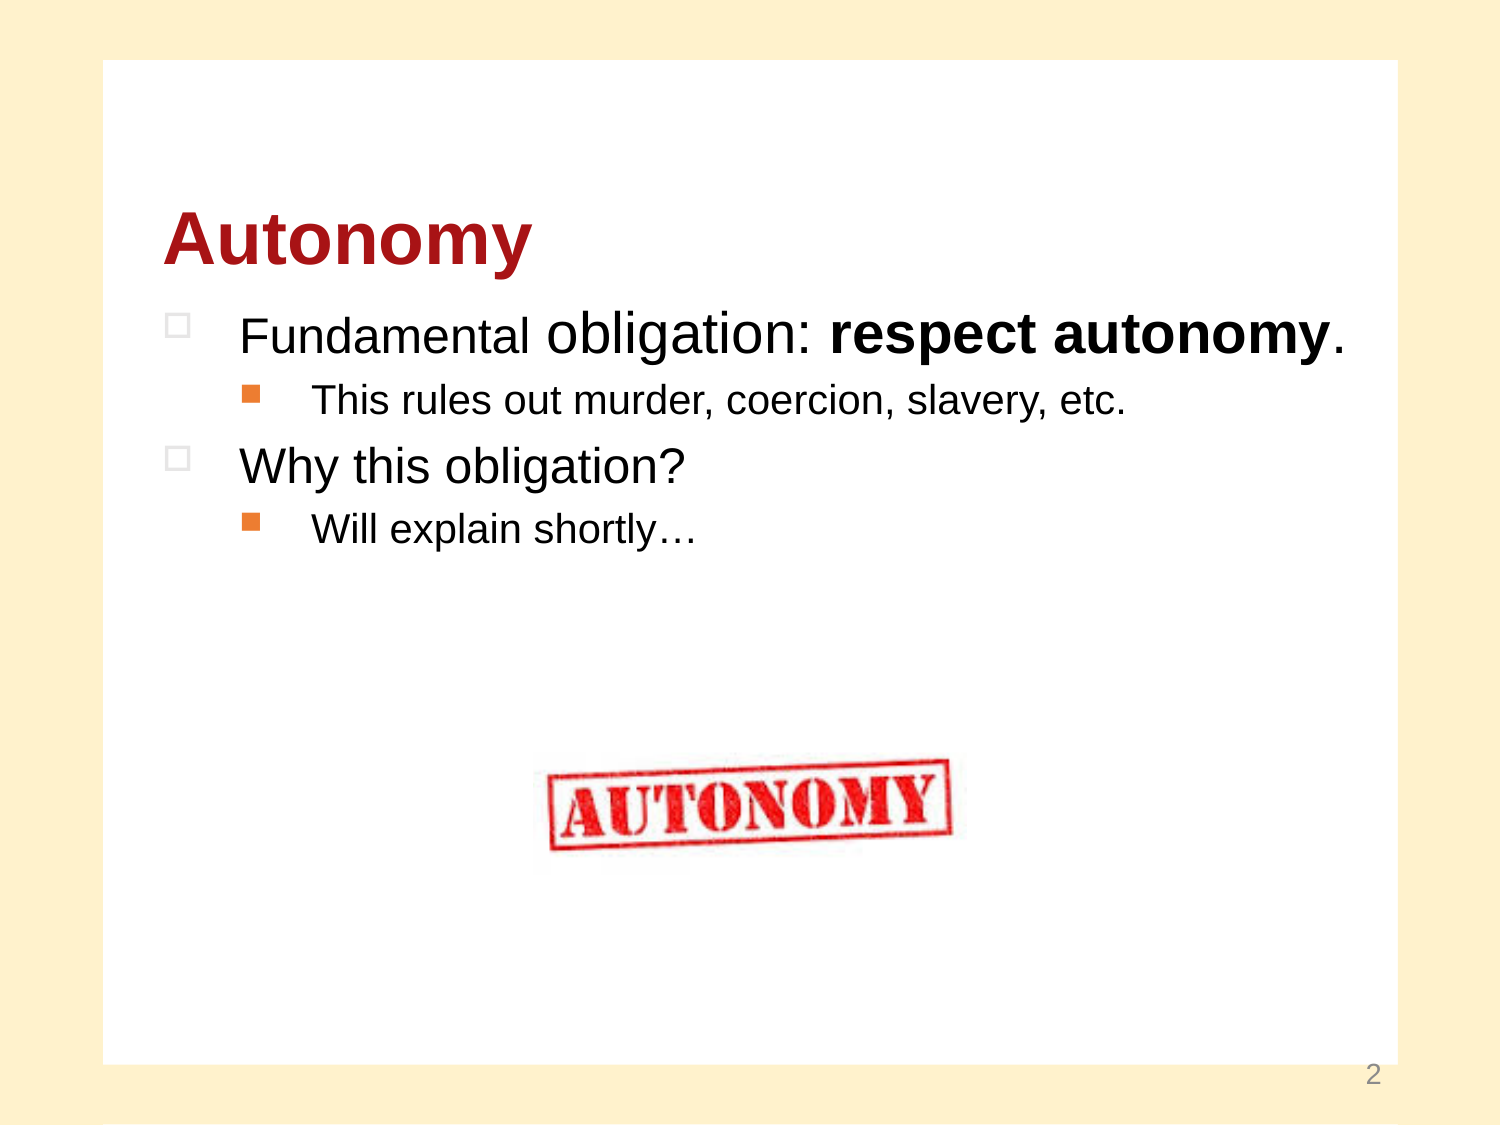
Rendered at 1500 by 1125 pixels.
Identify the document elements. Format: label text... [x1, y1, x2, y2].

picture [533, 649, 967, 953]
text_box Autonomy [147, 99, 1498, 288]
slide_number 2 [1059, 1075, 1397, 1103]
text_box Fundamental obligation: respect autonomy. This rules out murder, coercion, slavery, etc. Why this obligation? Will explain shortly… [147, 288, 1498, 1075]
